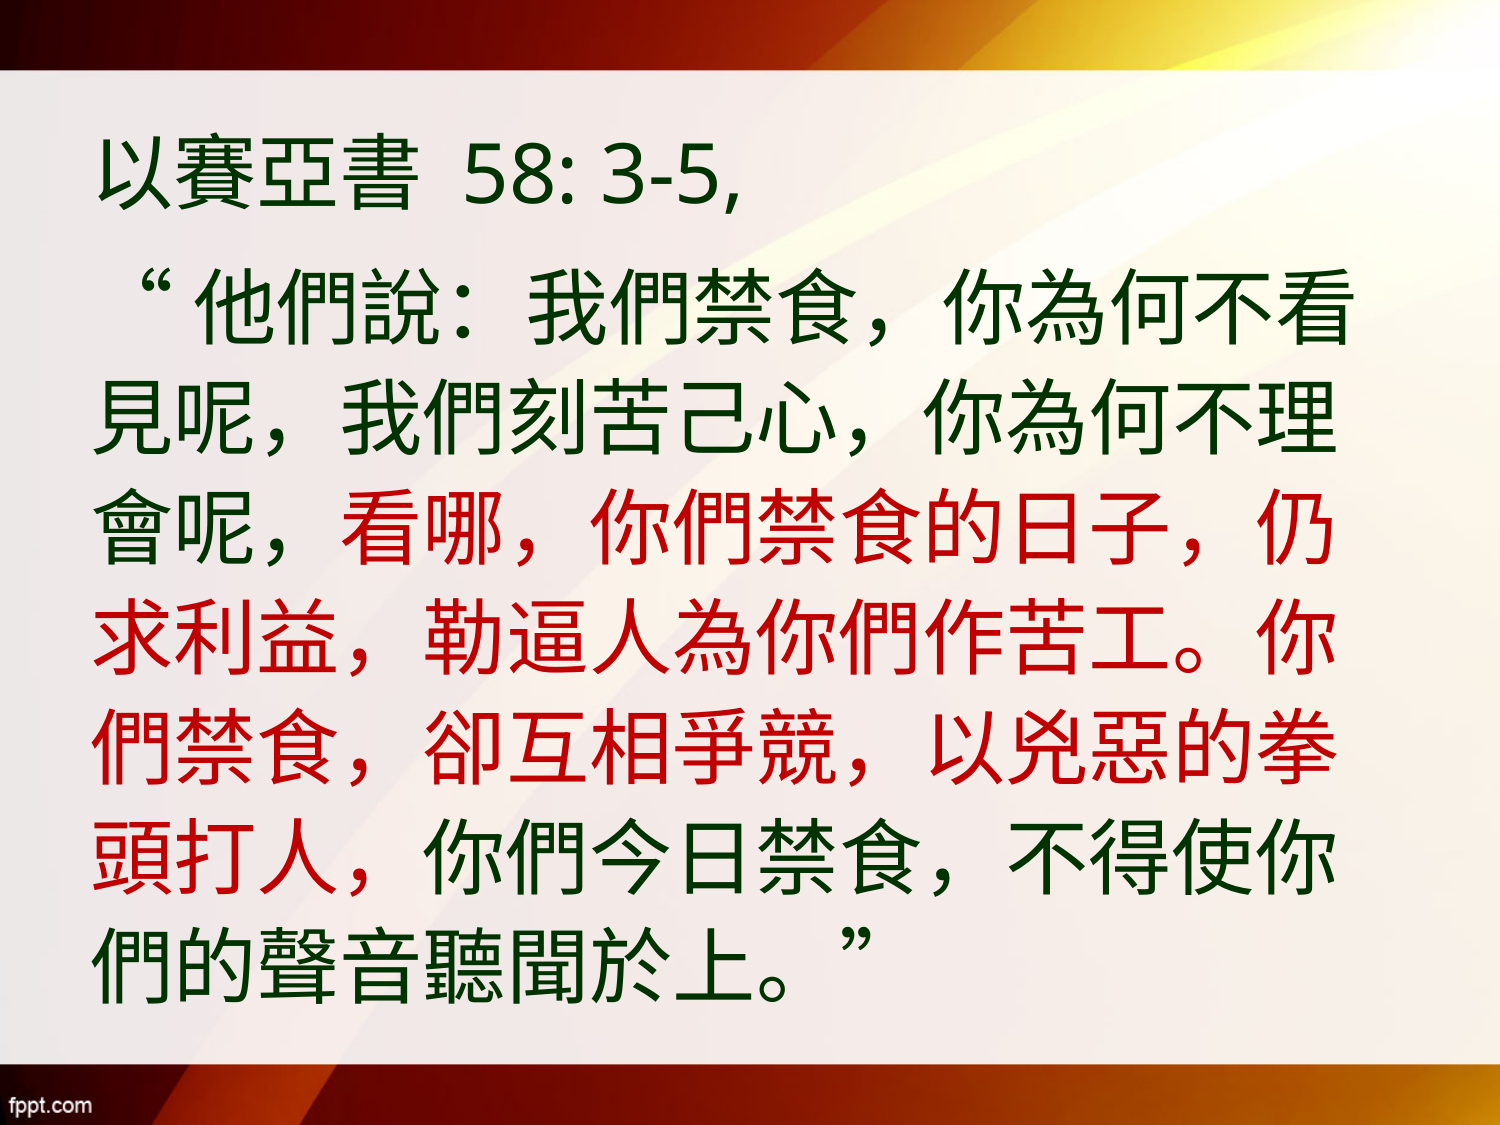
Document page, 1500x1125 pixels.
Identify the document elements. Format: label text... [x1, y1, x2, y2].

picture [0, 0, 1500, 1125]
list 以賽亞書 58: 3-5, “他們說：我們禁食，你為何不看見呢，我們刻苦己心，你為何不理會呢，看哪，你們禁食的日子，仍求利益，勒逼人為你們作苦工。你們禁食，卻互相爭競，以兇惡的拳頭打人，你們今日禁食，不得使你們的聲音聽聞於上。” [74, 74, 1426, 1051]
